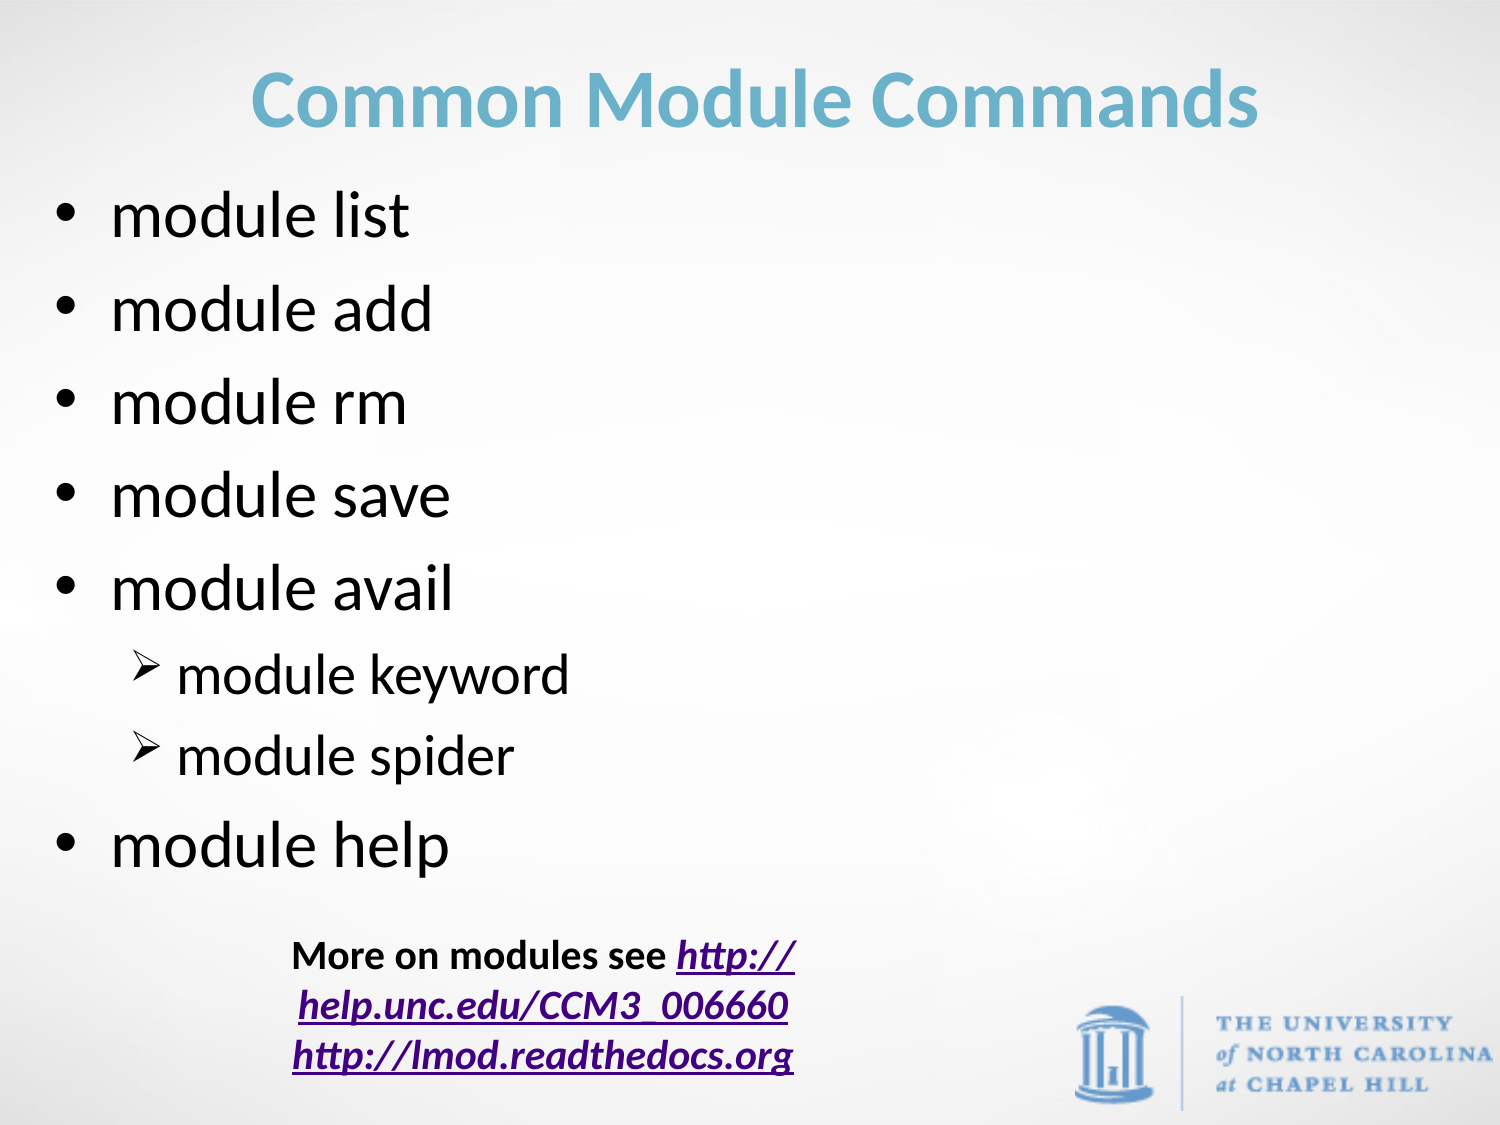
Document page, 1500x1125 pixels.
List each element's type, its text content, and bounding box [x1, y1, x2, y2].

title Common Module Commands [39, 36, 1473, 163]
list module list module add module rm module save module avail module keyword module spider module help [39, 163, 1500, 1091]
picture [0, 0, 1500, 1125]
text_box More on modules see http://help.unc.edu/CCM3_006660 http://lmod.readthedocs.org [68, 920, 1018, 1086]
